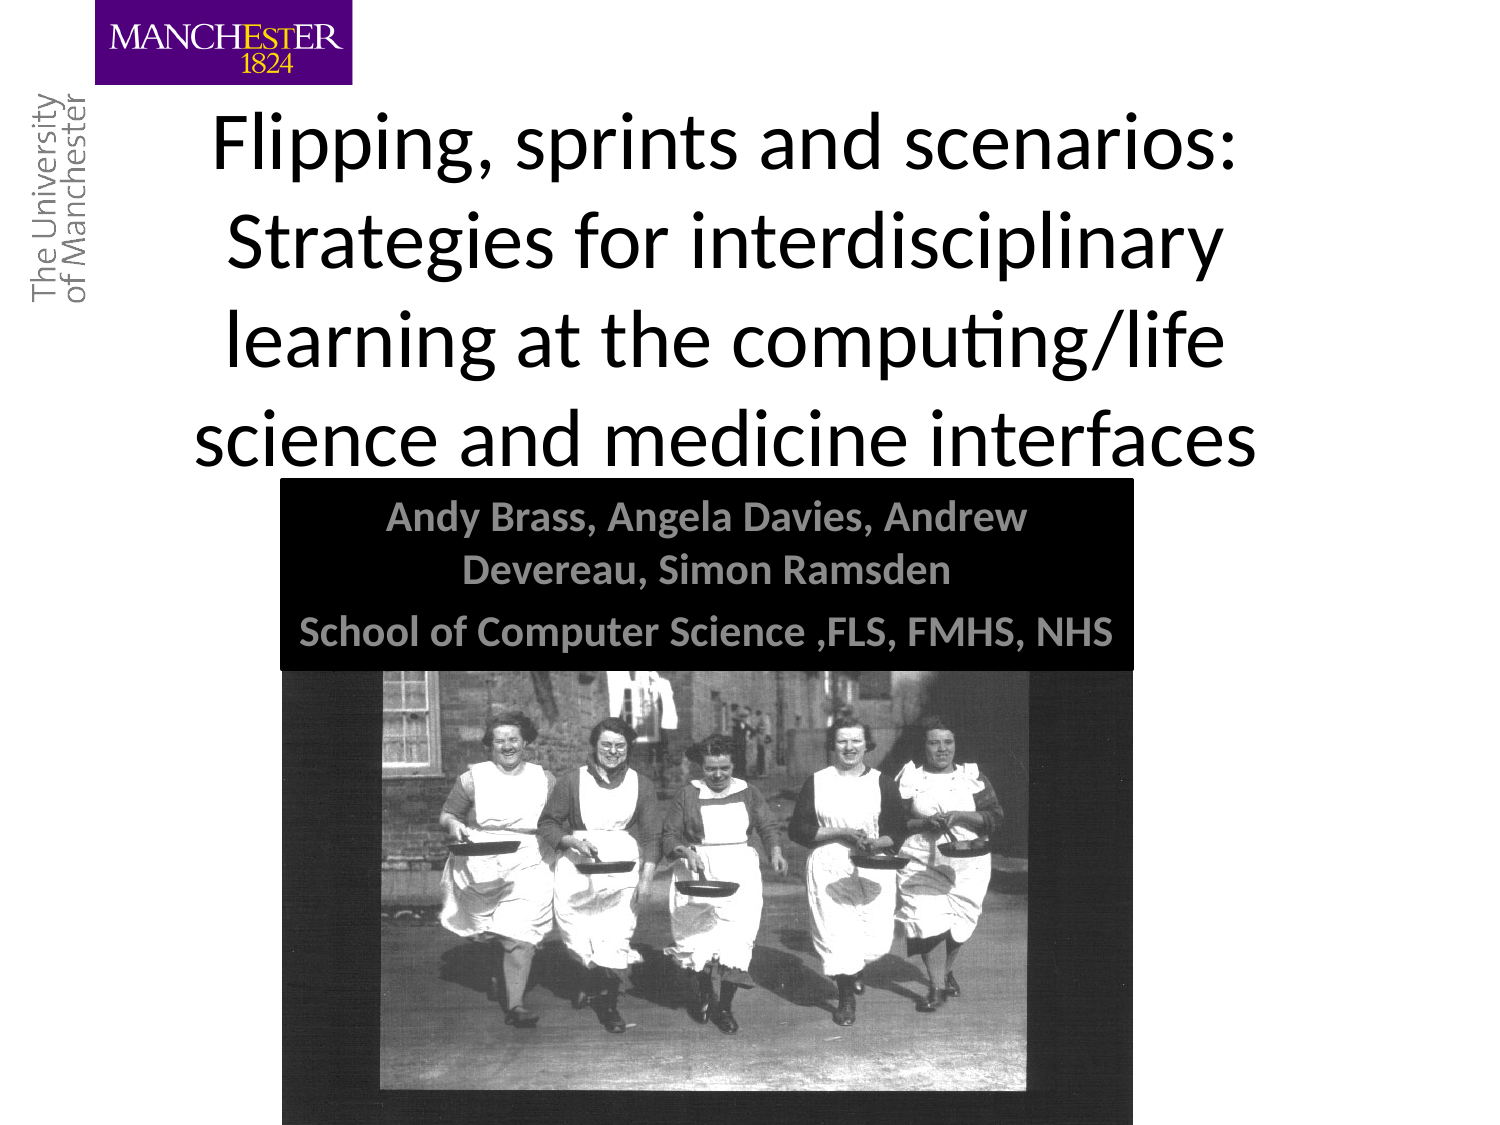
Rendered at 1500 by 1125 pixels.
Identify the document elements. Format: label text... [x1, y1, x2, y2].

picture [0, 0, 353, 303]
title Flipping, sprints and scenarios: Strategies for interdisciplinary learning at the computing/life science and medicine interfaces [88, 78, 1364, 492]
picture [282, 479, 1133, 1125]
